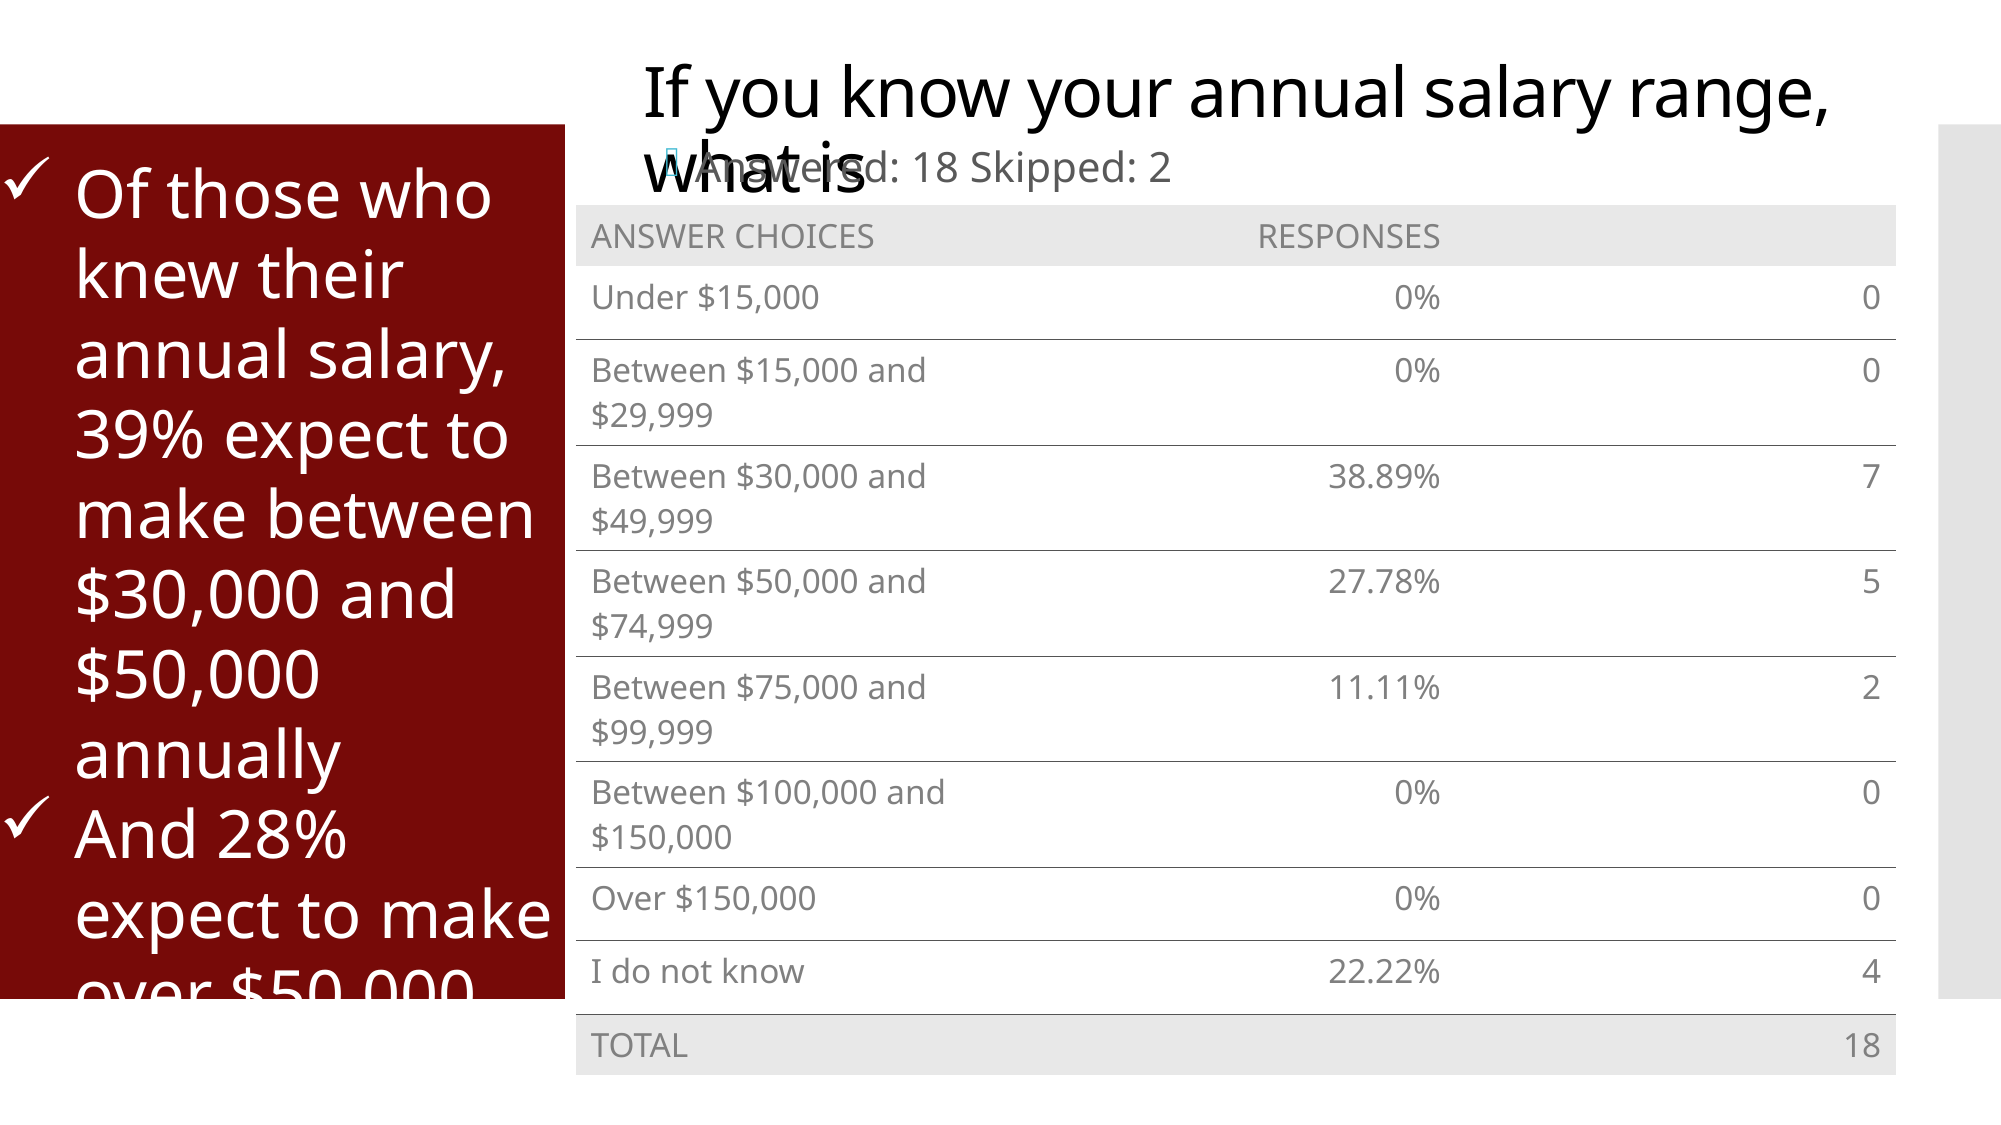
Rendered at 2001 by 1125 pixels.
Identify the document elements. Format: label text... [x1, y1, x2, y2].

table_cell 0 [1456, 340, 1896, 445]
table_cell 0 [1456, 868, 1896, 940]
table_cell I do not know [576, 941, 1016, 1014]
table_cell 0% [1016, 266, 1456, 339]
table_cell Over $150,000 [576, 868, 1016, 940]
table_cell 0 [1456, 762, 1896, 867]
title If you know your annual salary range, what is it? (optional) [628, 49, 1897, 216]
text_box Answered: 18 Skipped: 2 [649, 138, 2000, 197]
table_cell 22.22% [1016, 941, 1456, 1014]
table_cell 0 [1456, 266, 1896, 339]
table_cell 0% [1016, 868, 1456, 940]
table_cell [1016, 1015, 1456, 1075]
table_cell 0% [1016, 340, 1456, 445]
table_cell 27.78% [1016, 551, 1456, 656]
table_cell 4 [1456, 941, 1896, 1014]
table_cell 7 [1456, 446, 1896, 550]
table_cell Between $50,000 and $74,999 [576, 551, 1016, 656]
text_box Of those who knew their annual salary, 39% expect to make between $30,000 and $50,000 annually And 28% expect to make over $50,000 annually [0, 144, 576, 1120]
table_cell 0% [1016, 762, 1456, 867]
table_cell 11.11% [1016, 657, 1456, 761]
table_cell 38.89% [1016, 446, 1456, 550]
table_header [1456, 205, 1896, 266]
table_cell 2 [1456, 657, 1896, 761]
table_cell TOTAL [576, 1015, 1016, 1075]
table_cell 5 [1456, 551, 1896, 656]
table_header RESPONSES [1016, 205, 1456, 266]
table_cell Between $75,000 and $99,999 [576, 657, 1016, 761]
table_cell Under $15,000 [576, 266, 1016, 339]
table_cell Between $15,000 and $29,999 [576, 340, 1016, 445]
table_cell Between $30,000 and $49,999 [576, 446, 1016, 550]
table_header ANSWER CHOICES [576, 205, 1016, 266]
table_cell 18 [1456, 1015, 1896, 1075]
table_cell Between $100,000 and $150,000 [576, 762, 1016, 867]
